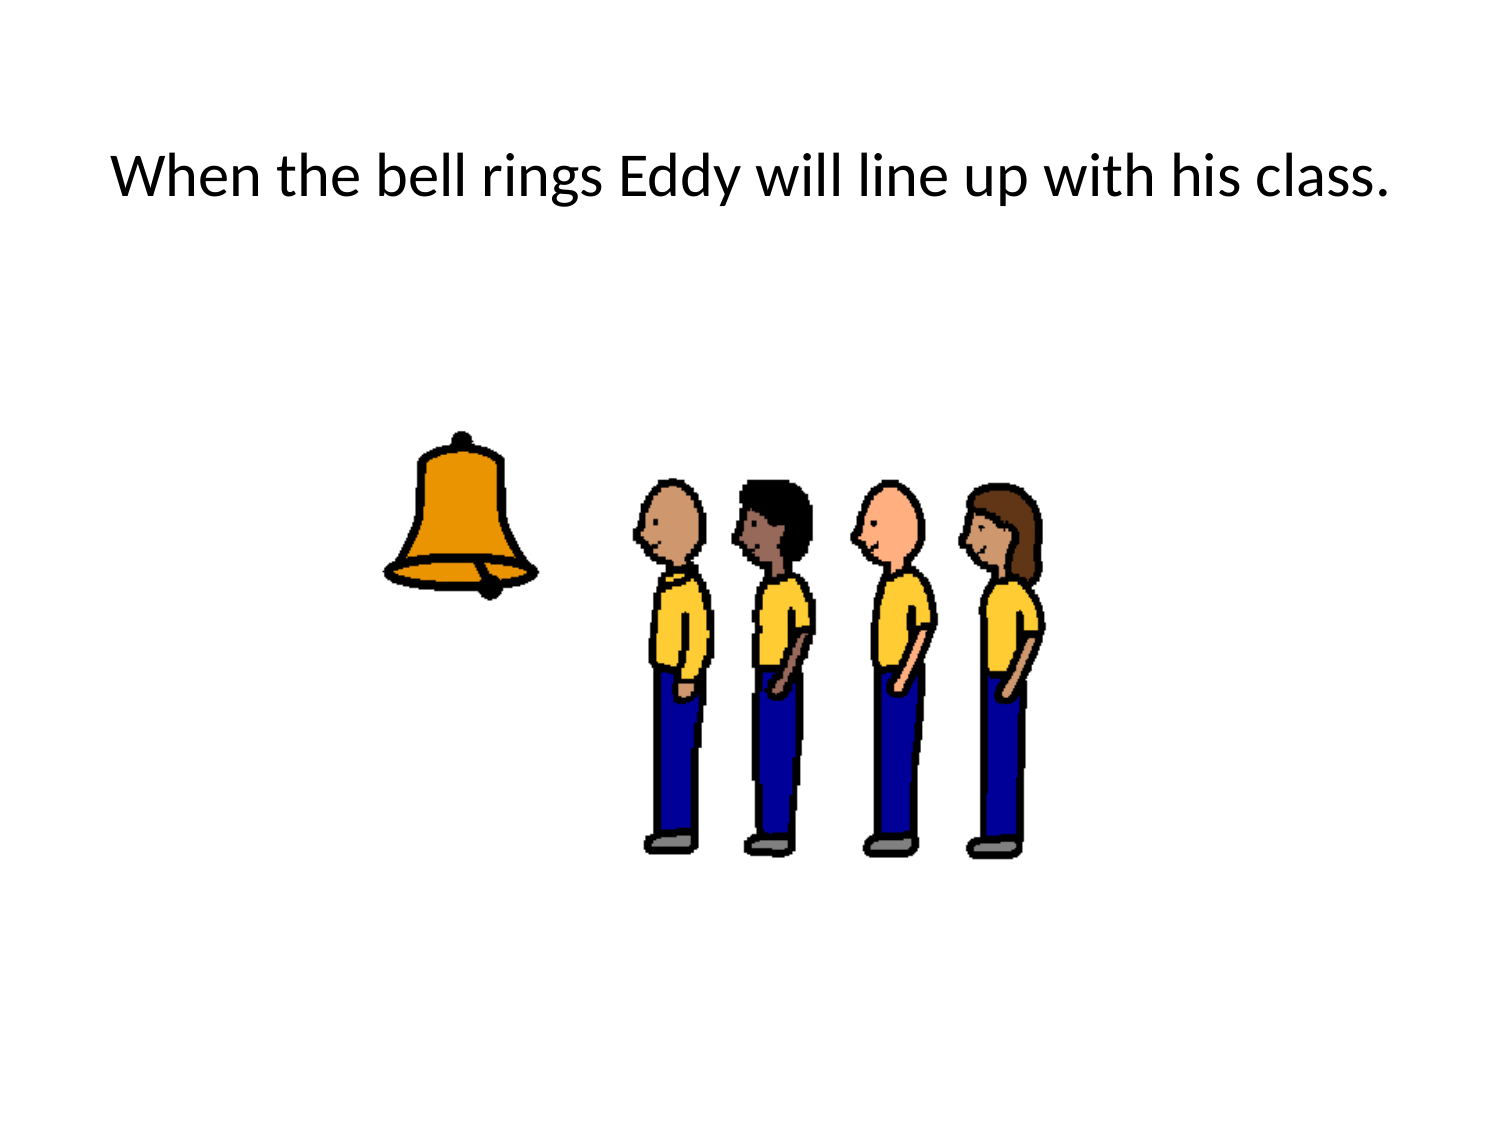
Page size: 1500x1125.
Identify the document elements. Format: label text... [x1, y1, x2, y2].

text_box When the bell rings Eddy will line up with his class. [76, 66, 1427, 277]
picture [336, 408, 1104, 897]
